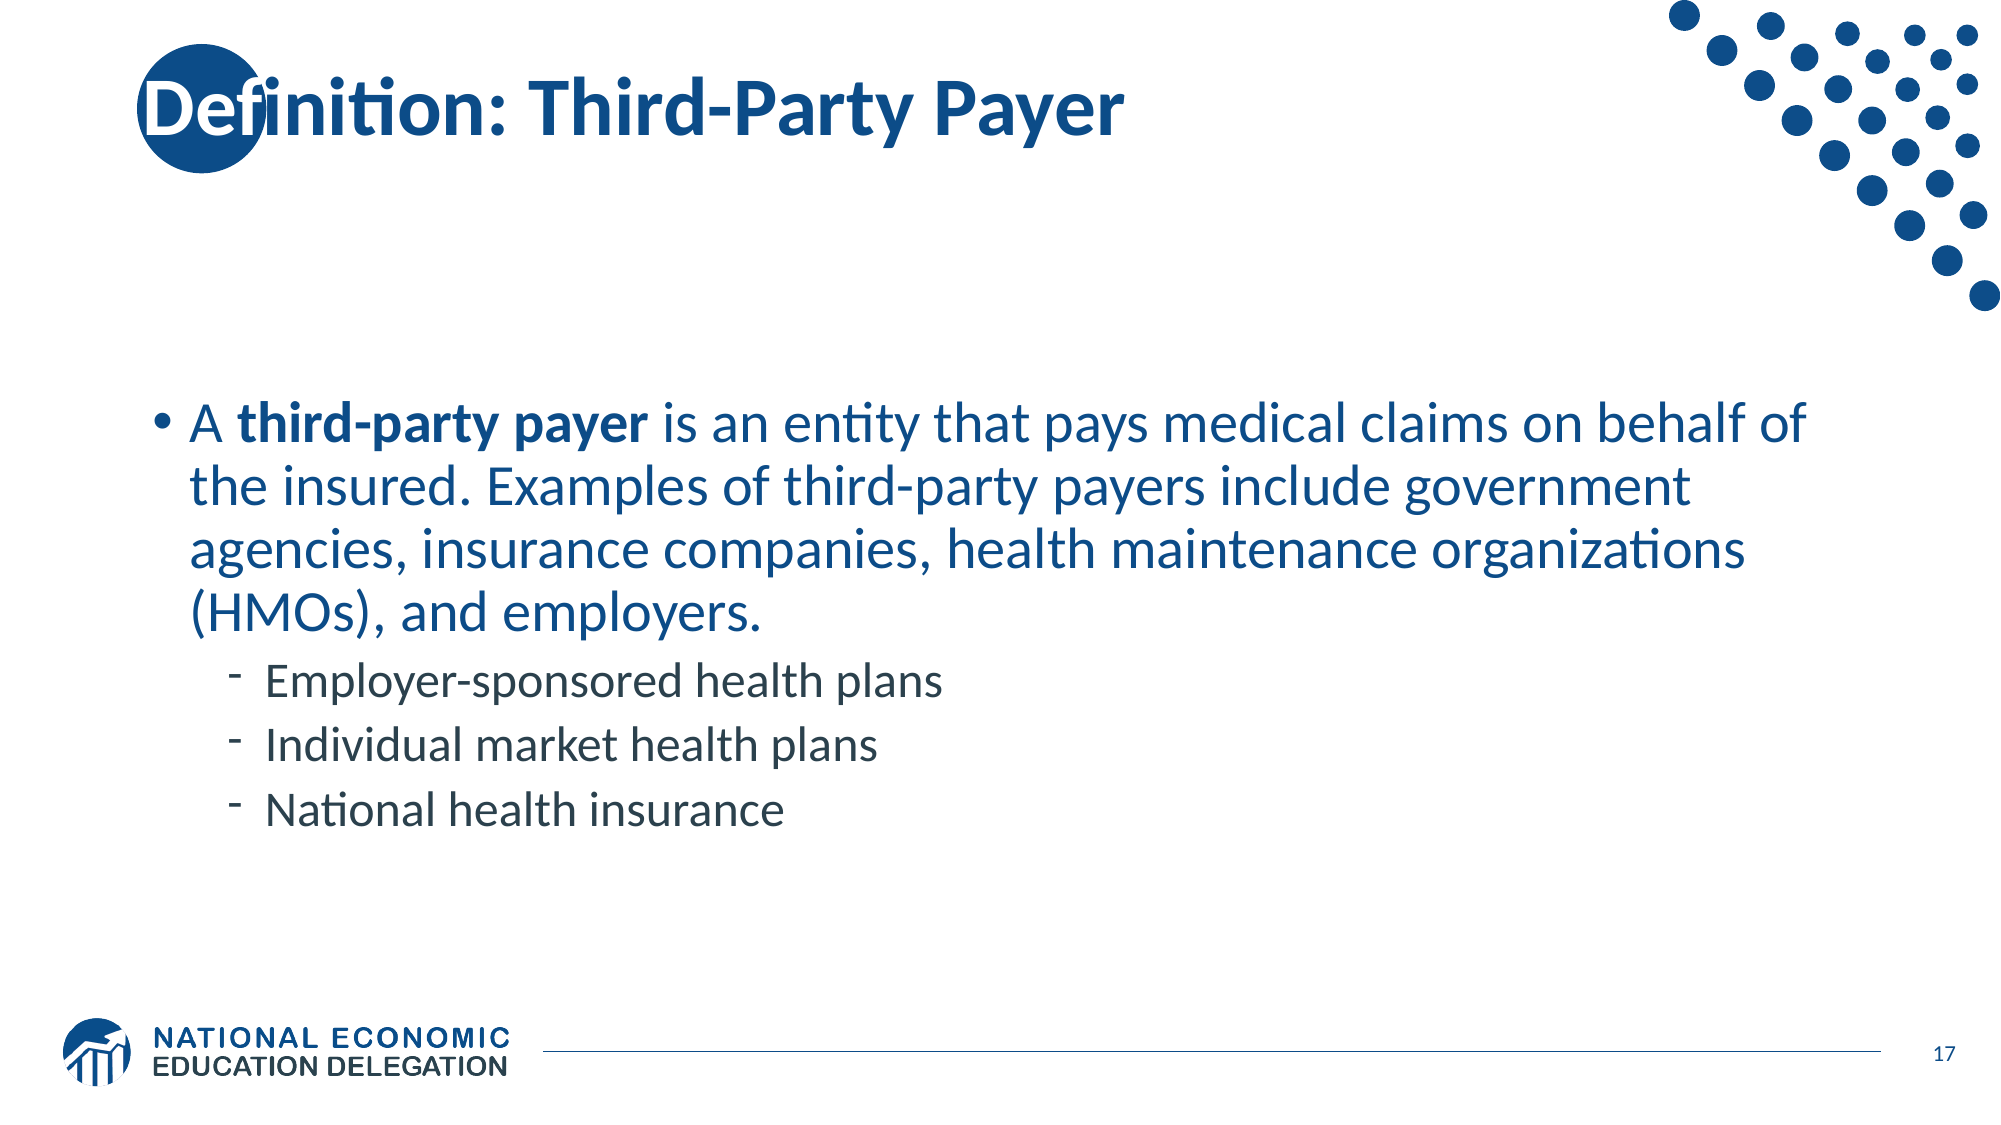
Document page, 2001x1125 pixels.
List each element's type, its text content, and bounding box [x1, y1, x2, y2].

list A third-party payer is an entity that pays medical claims on behalf of the insured. Examples of third-party payers include government agencies, insurance companies, health maintenance organizations (HMOs), and employers. Employer-sponsored health plans Individual market health plans National health insurance [137, 257, 1863, 972]
title Definition: Third-Party Payer [127, 0, 1853, 218]
picture [55, 1013, 520, 1091]
slide_number 17 [1521, 1022, 1972, 1082]
